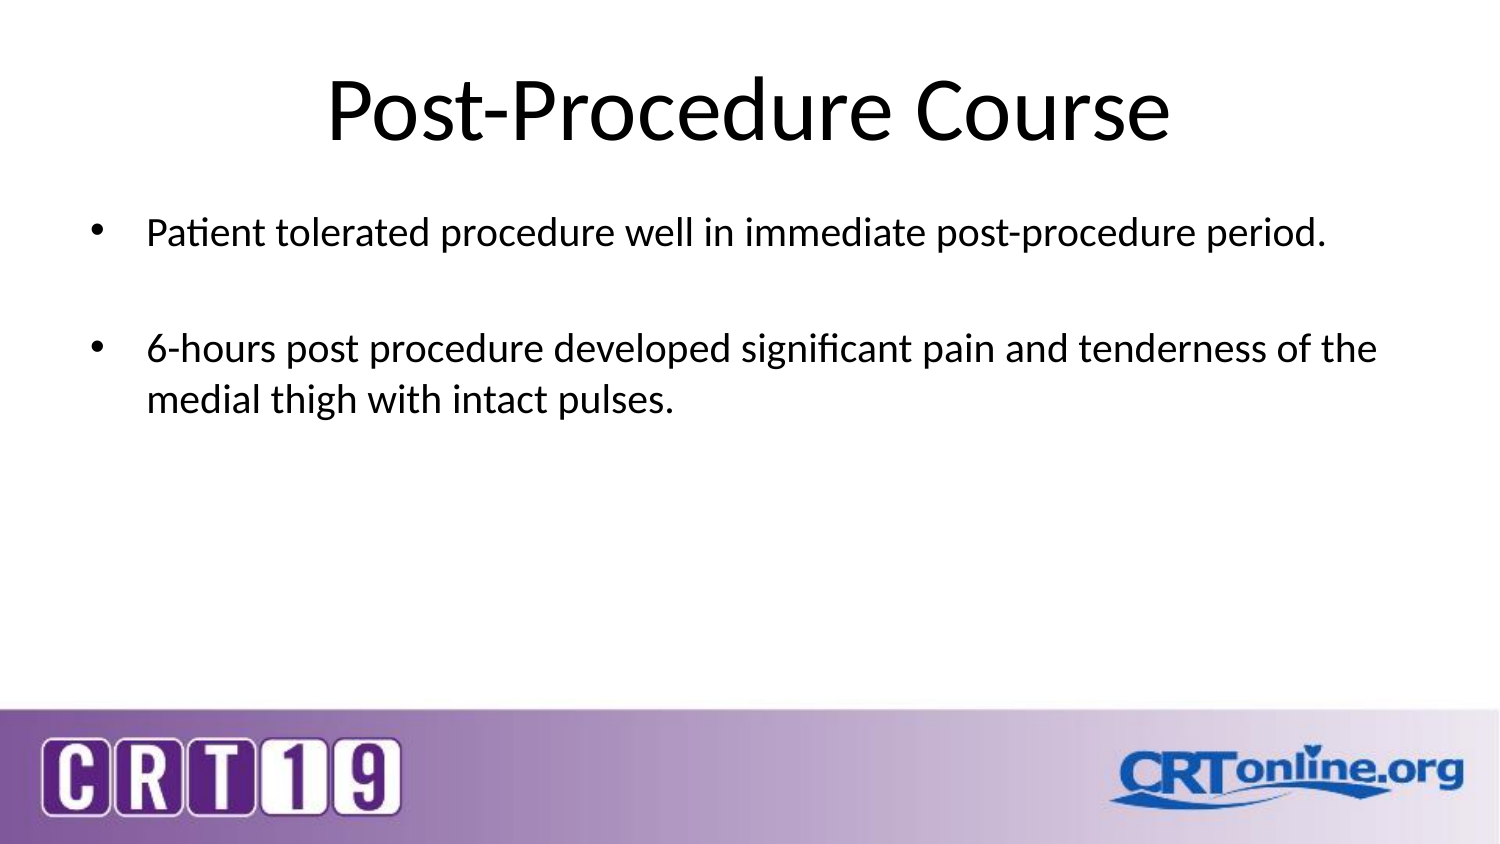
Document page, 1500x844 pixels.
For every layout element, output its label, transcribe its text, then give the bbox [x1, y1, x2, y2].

list Patient tolerated procedure well in immediate post-procedure period. 6-hours post procedure developed significant pain and tenderness of the medial thigh with intact pulses. [75, 196, 1425, 754]
title Post-Procedure Course [75, 33, 1425, 175]
picture [0, 0, 1500, 844]
